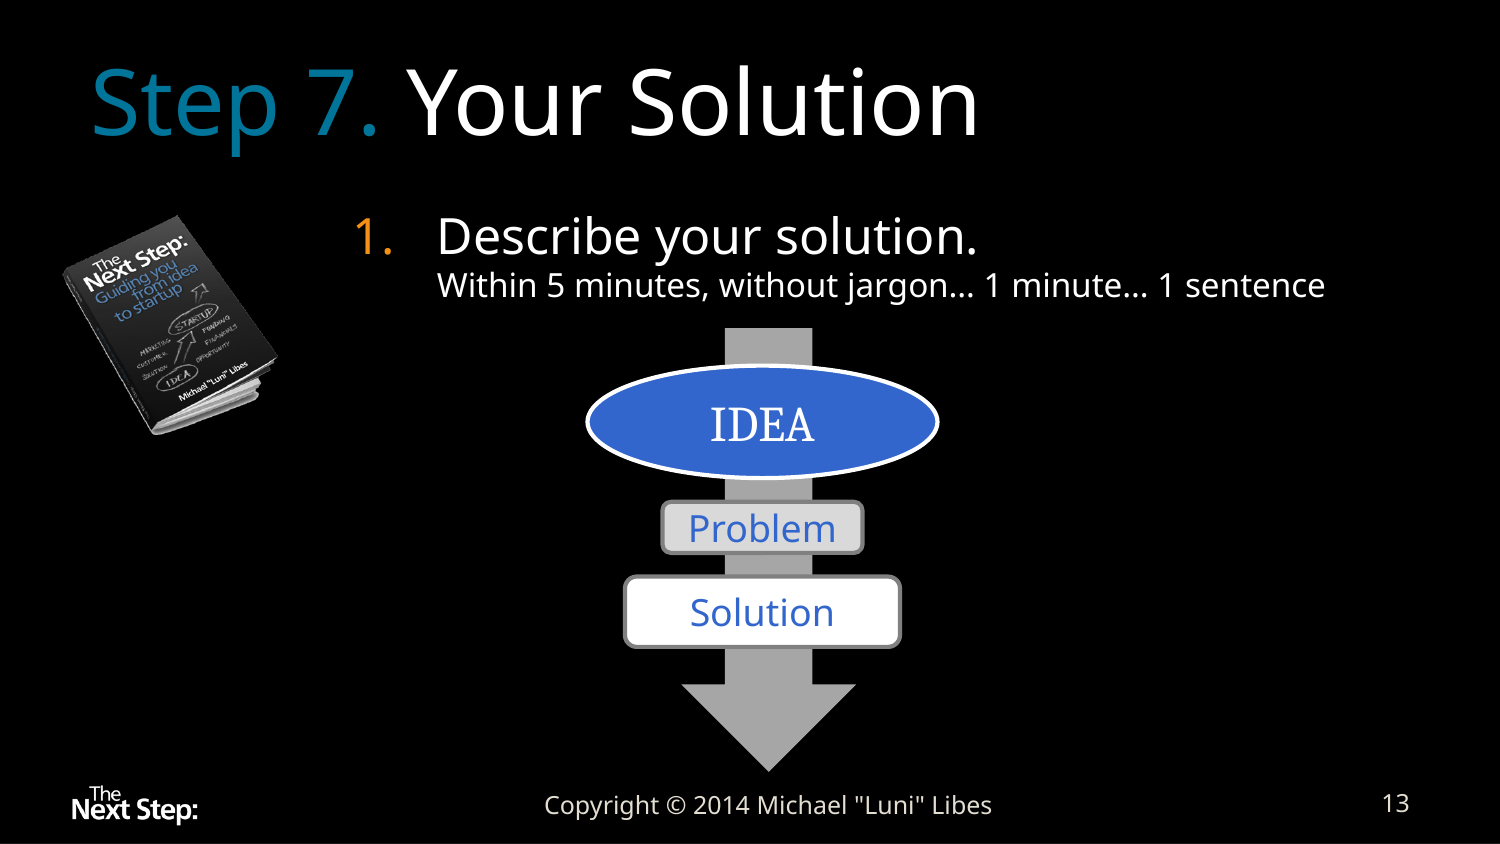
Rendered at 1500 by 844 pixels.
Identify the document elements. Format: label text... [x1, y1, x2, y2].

picture [62, 215, 278, 435]
title Step 7. Your Solution [75, 28, 1425, 169]
footer Copyright © 2014 Michael "Luni" Libes [487, 782, 1050, 827]
list Describe your solution. Within 5 minutes, without jargon… 1 minute… 1 sentence [337, 196, 1425, 754]
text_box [587, 327, 938, 772]
slide_number 13 [1074, 782, 1425, 827]
picture [62, 781, 204, 832]
